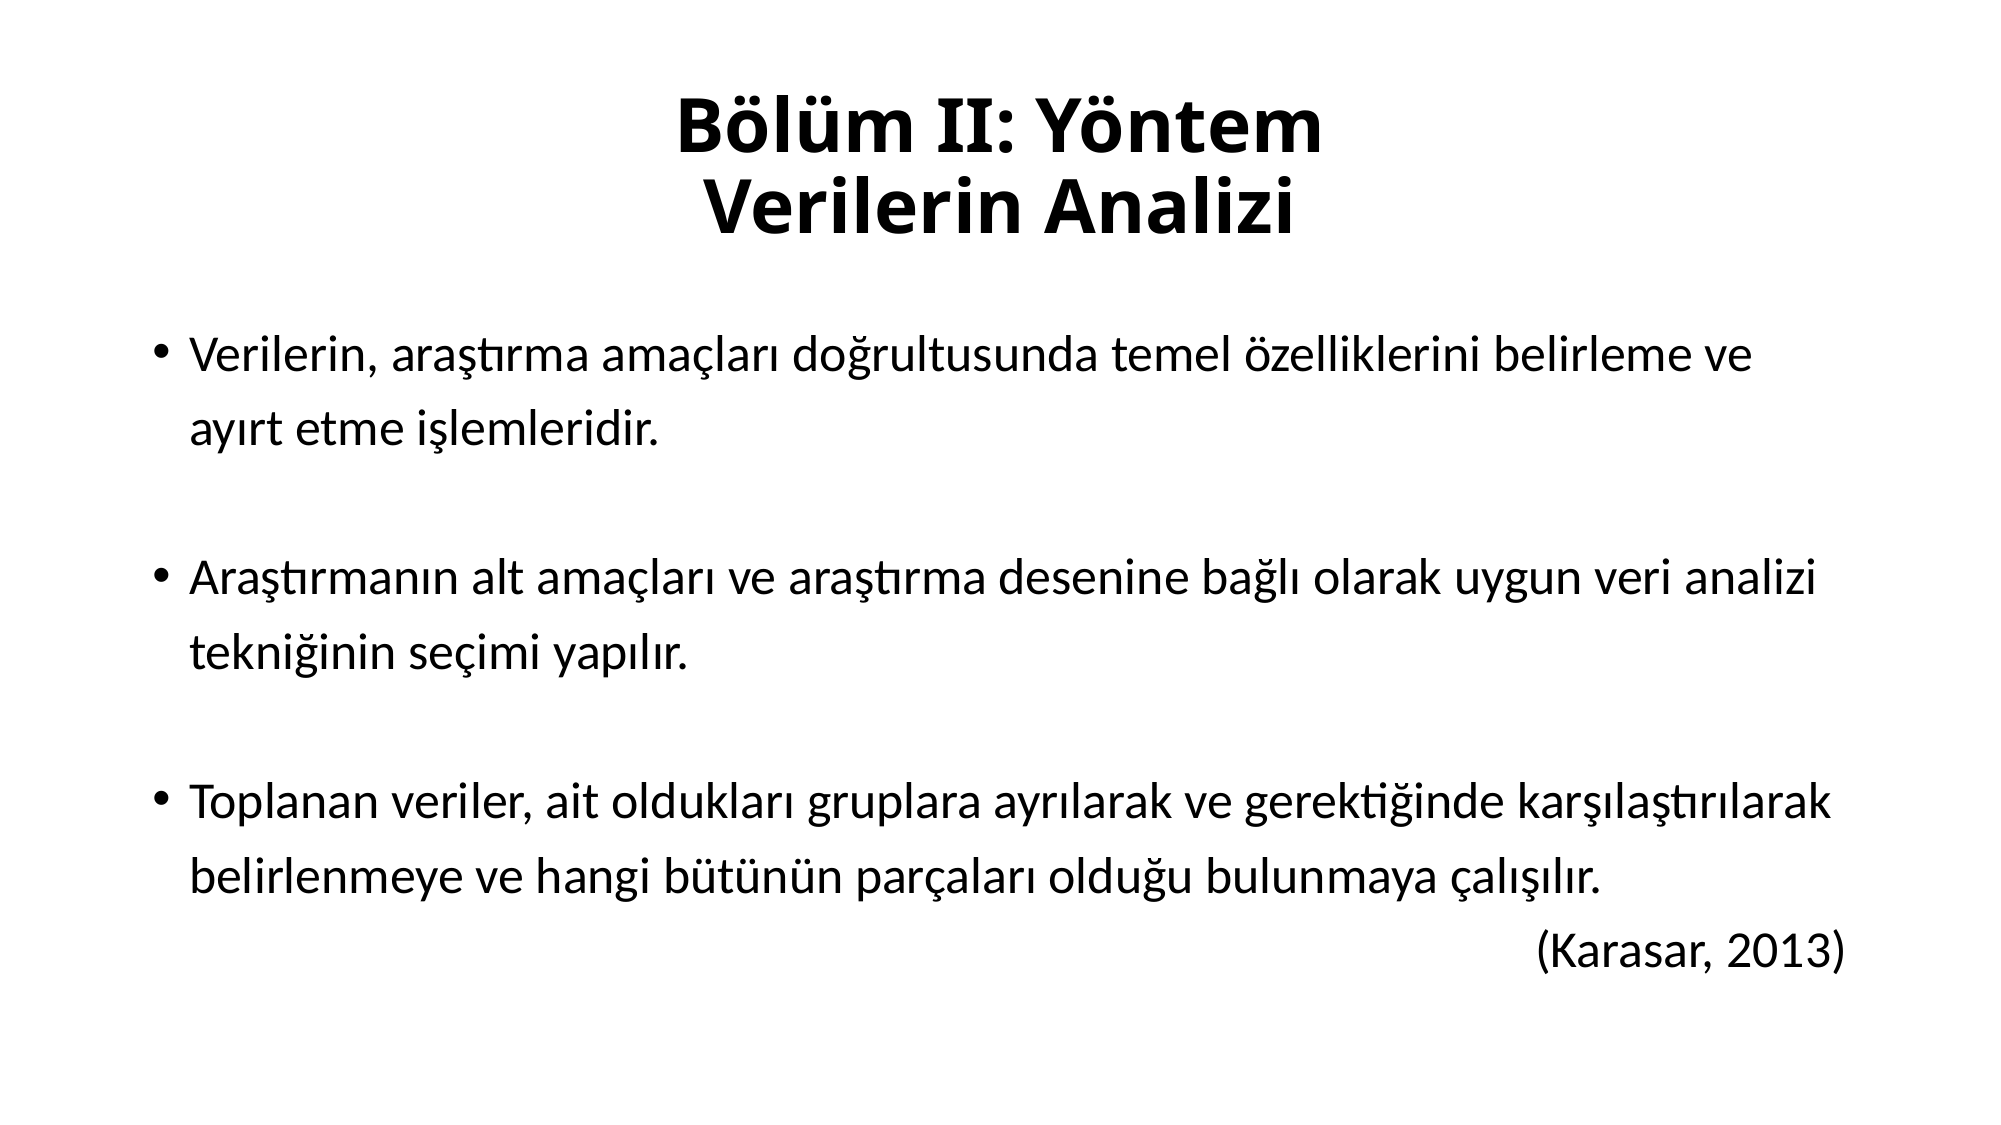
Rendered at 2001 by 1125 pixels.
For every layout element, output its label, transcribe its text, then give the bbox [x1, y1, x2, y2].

title Bölüm II: Yöntem Verilerin Analizi [137, 59, 1863, 278]
list Verilerin, araştırma amaçları doğrultusunda temel özelliklerini belirleme ve ayırt etme işlemleridir. Araştırmanın alt amaçları ve araştırma desenine bağlı olarak uygun veri analizi tekniğinin seçimi yapılır. Toplanan veriler, ait oldukları gruplara ayrılarak ve gerektiğinde karşılaştırılarak belirlenmeye ve hangi bütünün parçaları olduğu bulunmaya çalışılır. (Karasar, 2013) [137, 299, 1863, 1014]
